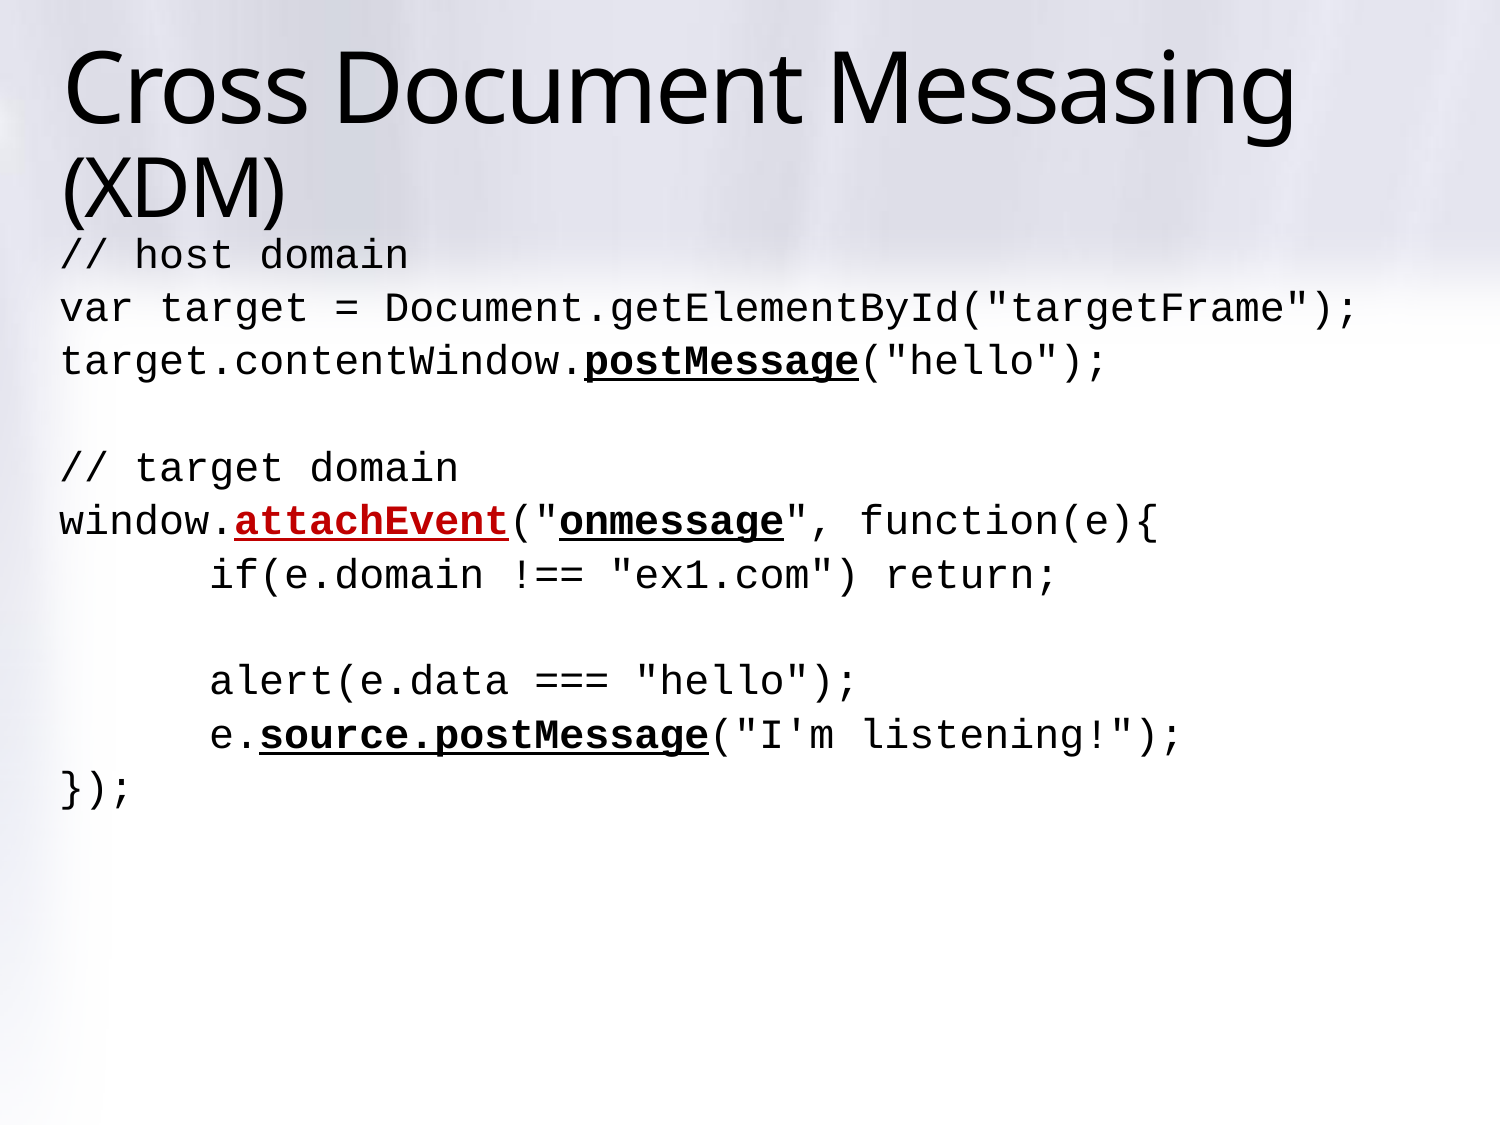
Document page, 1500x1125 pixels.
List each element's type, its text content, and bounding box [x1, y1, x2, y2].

title Cross Document Messasing (XDM) [62, 37, 1438, 147]
list // host domain var target = Document.getElementById("targetFrame"); target.contentWindow.postMessage("hello"); // target domain window.attachEvent("onmessage", function(e){ if(e.domain !== "ex1.com") return; alert(e.data === "hello"); e.source.postMessage("I'm listening!"); }); [59, 232, 1438, 834]
picture [0, 0, 1500, 1125]
